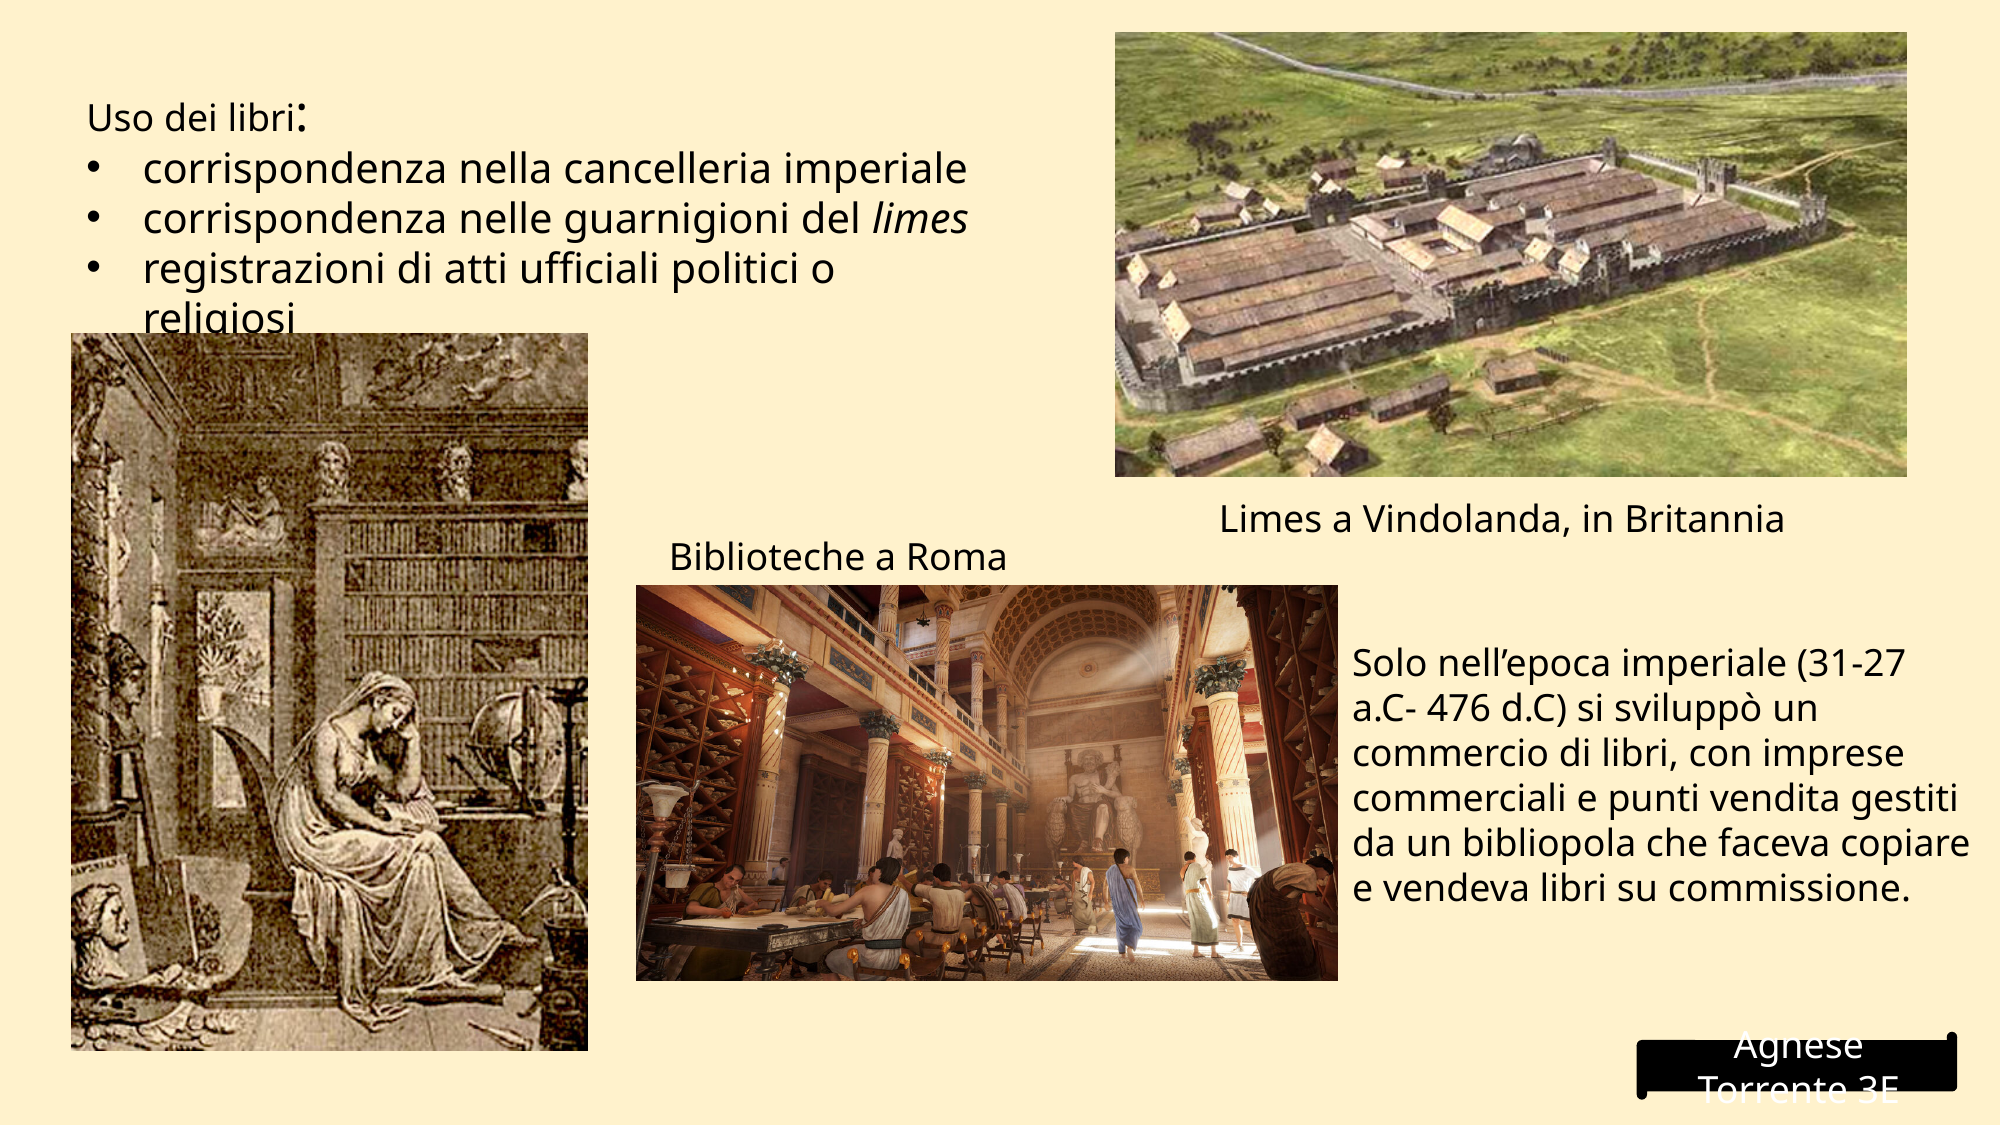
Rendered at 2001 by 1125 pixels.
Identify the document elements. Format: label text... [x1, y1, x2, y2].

text_box Biblioteche a Roma [654, 525, 1162, 585]
text_box Solo nell’epoca imperiale (31-27 a.C- 476 d.C) si sviluppò un commercio di libri, con imprese commerciali e punti vendita gestiti da un bibliopola che faceva copiare e vendeva libri su commissione. [1338, 632, 1990, 917]
picture [636, 585, 1338, 981]
picture [1115, 32, 1907, 477]
text_box Limes a Vindolanda, in Britannia [1204, 487, 1933, 547]
picture [71, 333, 588, 1051]
text_box Agnese Torrente 3E [1636, 1031, 1958, 1100]
text_box Uso dei libri: corrispondenza nella cancelleria imperiale corrispondenza nelle guarnigioni del limes registrazioni di atti ufficiali politici o religiosi [71, 73, 1000, 349]
